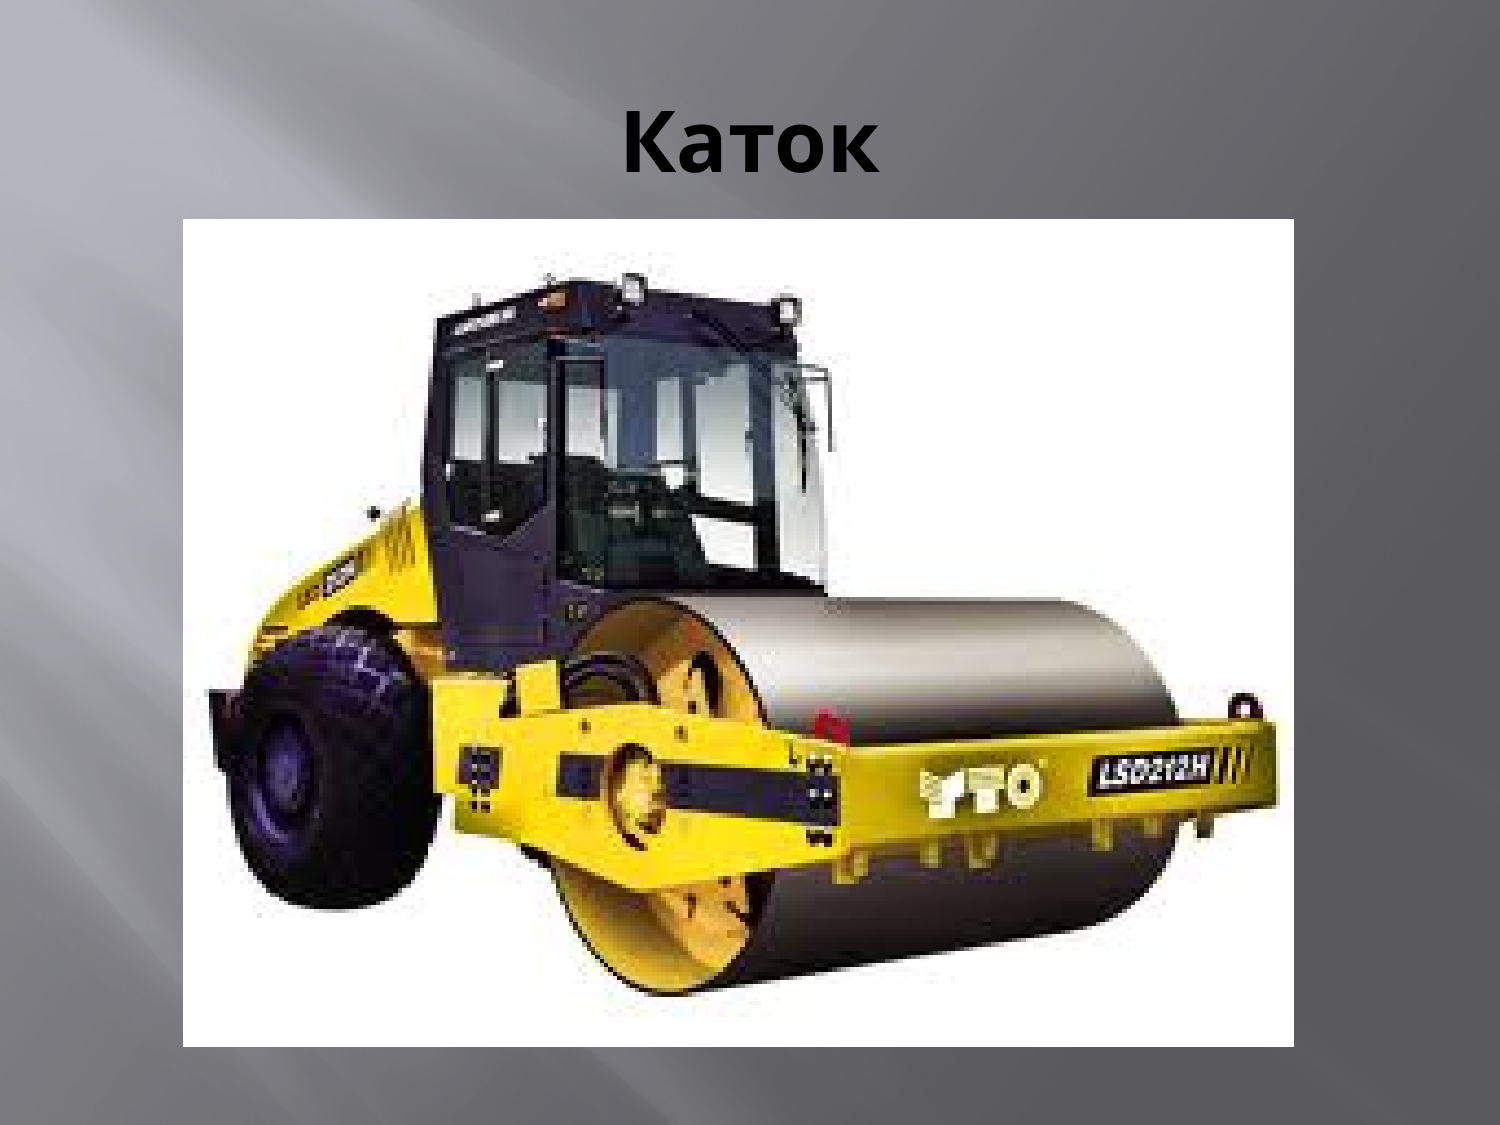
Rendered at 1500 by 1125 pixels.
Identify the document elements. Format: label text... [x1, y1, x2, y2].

picture [182, 219, 1294, 1047]
title Каток [75, 45, 1425, 233]
